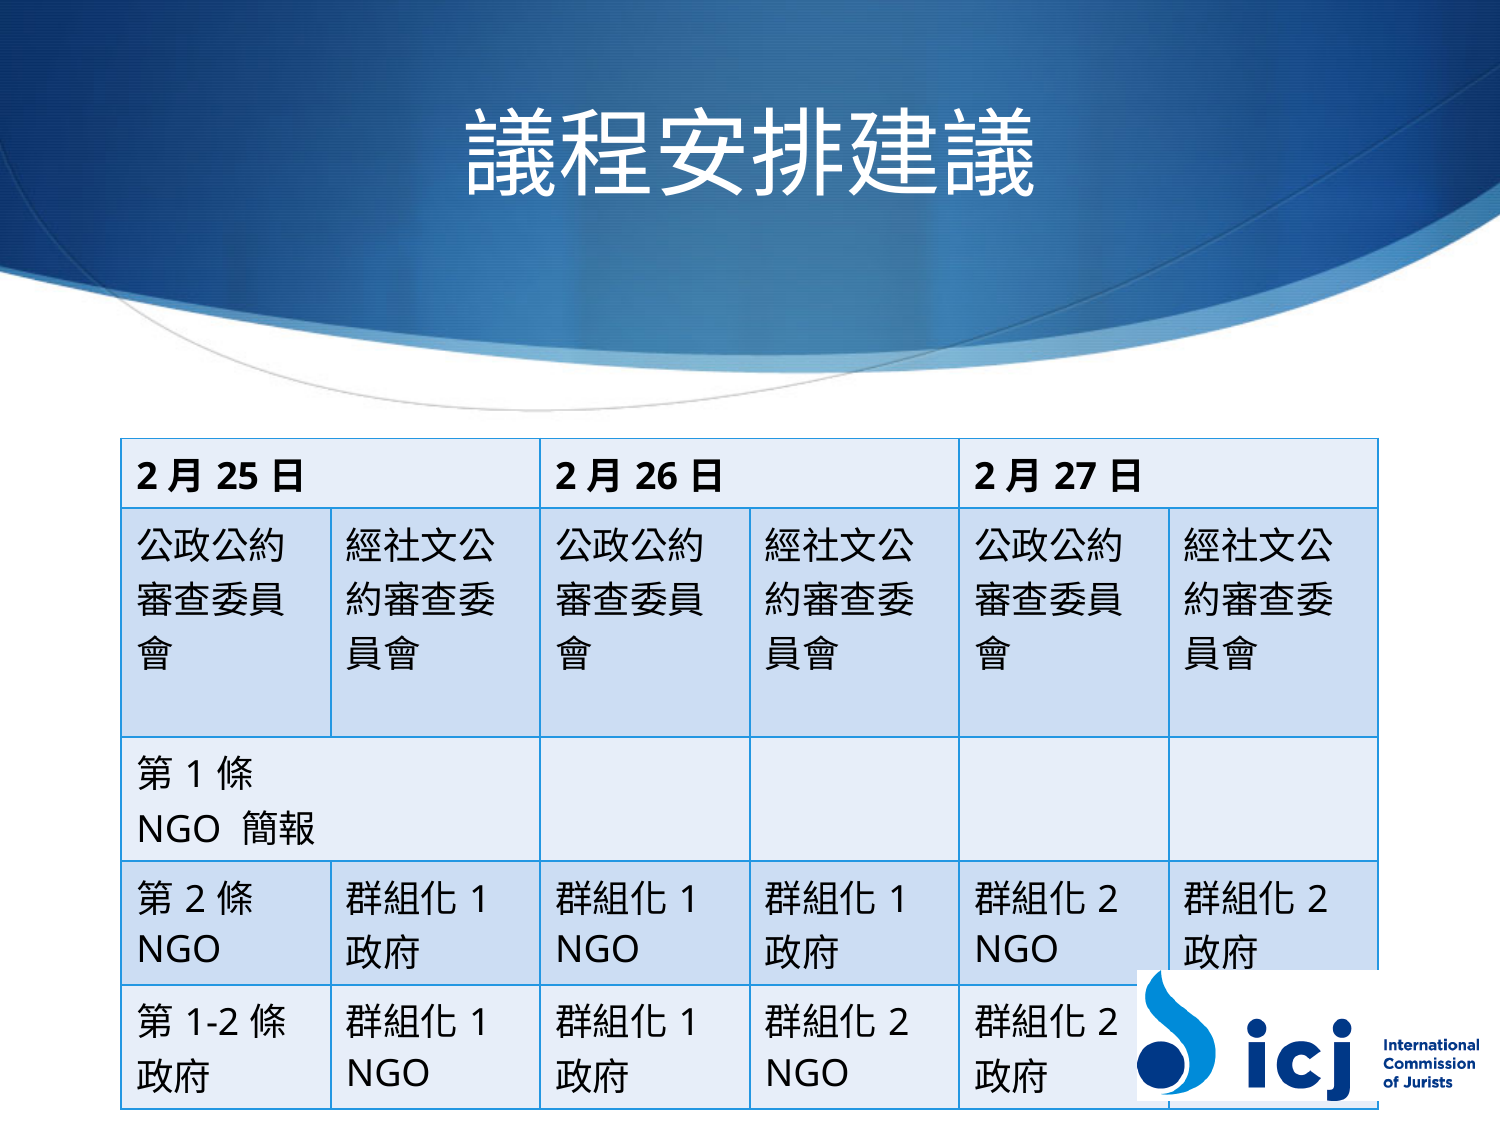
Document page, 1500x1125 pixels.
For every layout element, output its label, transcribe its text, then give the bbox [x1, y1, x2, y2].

table_cell [1170, 738, 1377, 860]
table_cell 經社文公約審查委員會 [332, 509, 539, 736]
table_cell 公政公約審查委員會 [541, 509, 749, 736]
table_cell [960, 738, 1168, 860]
table_cell 經社文公約審查委員會 [1170, 509, 1377, 736]
picture [0, 0, 1500, 1125]
table_cell 群組化1 NGO [332, 986, 539, 1108]
table_cell 公政公約審查委員會 [122, 509, 330, 736]
table_cell 群組化2 政府 [960, 986, 1124, 1108]
table_cell [751, 738, 958, 860]
table_cell 群組化1 政府 [541, 986, 749, 1108]
table_cell 群組化1 政府 [751, 862, 958, 984]
table_cell 群組化2 NGO [960, 862, 1168, 984]
table_cell 群組化1 政府 [332, 862, 539, 984]
table_cell 群組化2 NGO [751, 986, 958, 1108]
table_cell 群組化1 NGO [541, 862, 749, 984]
table_cell 第2條 NGO [122, 862, 330, 984]
table_header 2月27日 [960, 439, 1377, 507]
table_cell 經社文公約審查委員會 [751, 509, 958, 736]
table_cell 第1條 NGO 簡報 [122, 738, 539, 860]
table_cell 公政公約審查委員會 [960, 509, 1168, 736]
table_header 2月25日 [122, 439, 539, 507]
table_cell [541, 738, 749, 860]
table_header 2月26日 [541, 439, 958, 507]
table_cell 群組化2 政府 [1170, 862, 1377, 958]
title 議程安排建議 [75, 56, 1425, 245]
table_cell 第1-2條 政府 [122, 986, 330, 1108]
